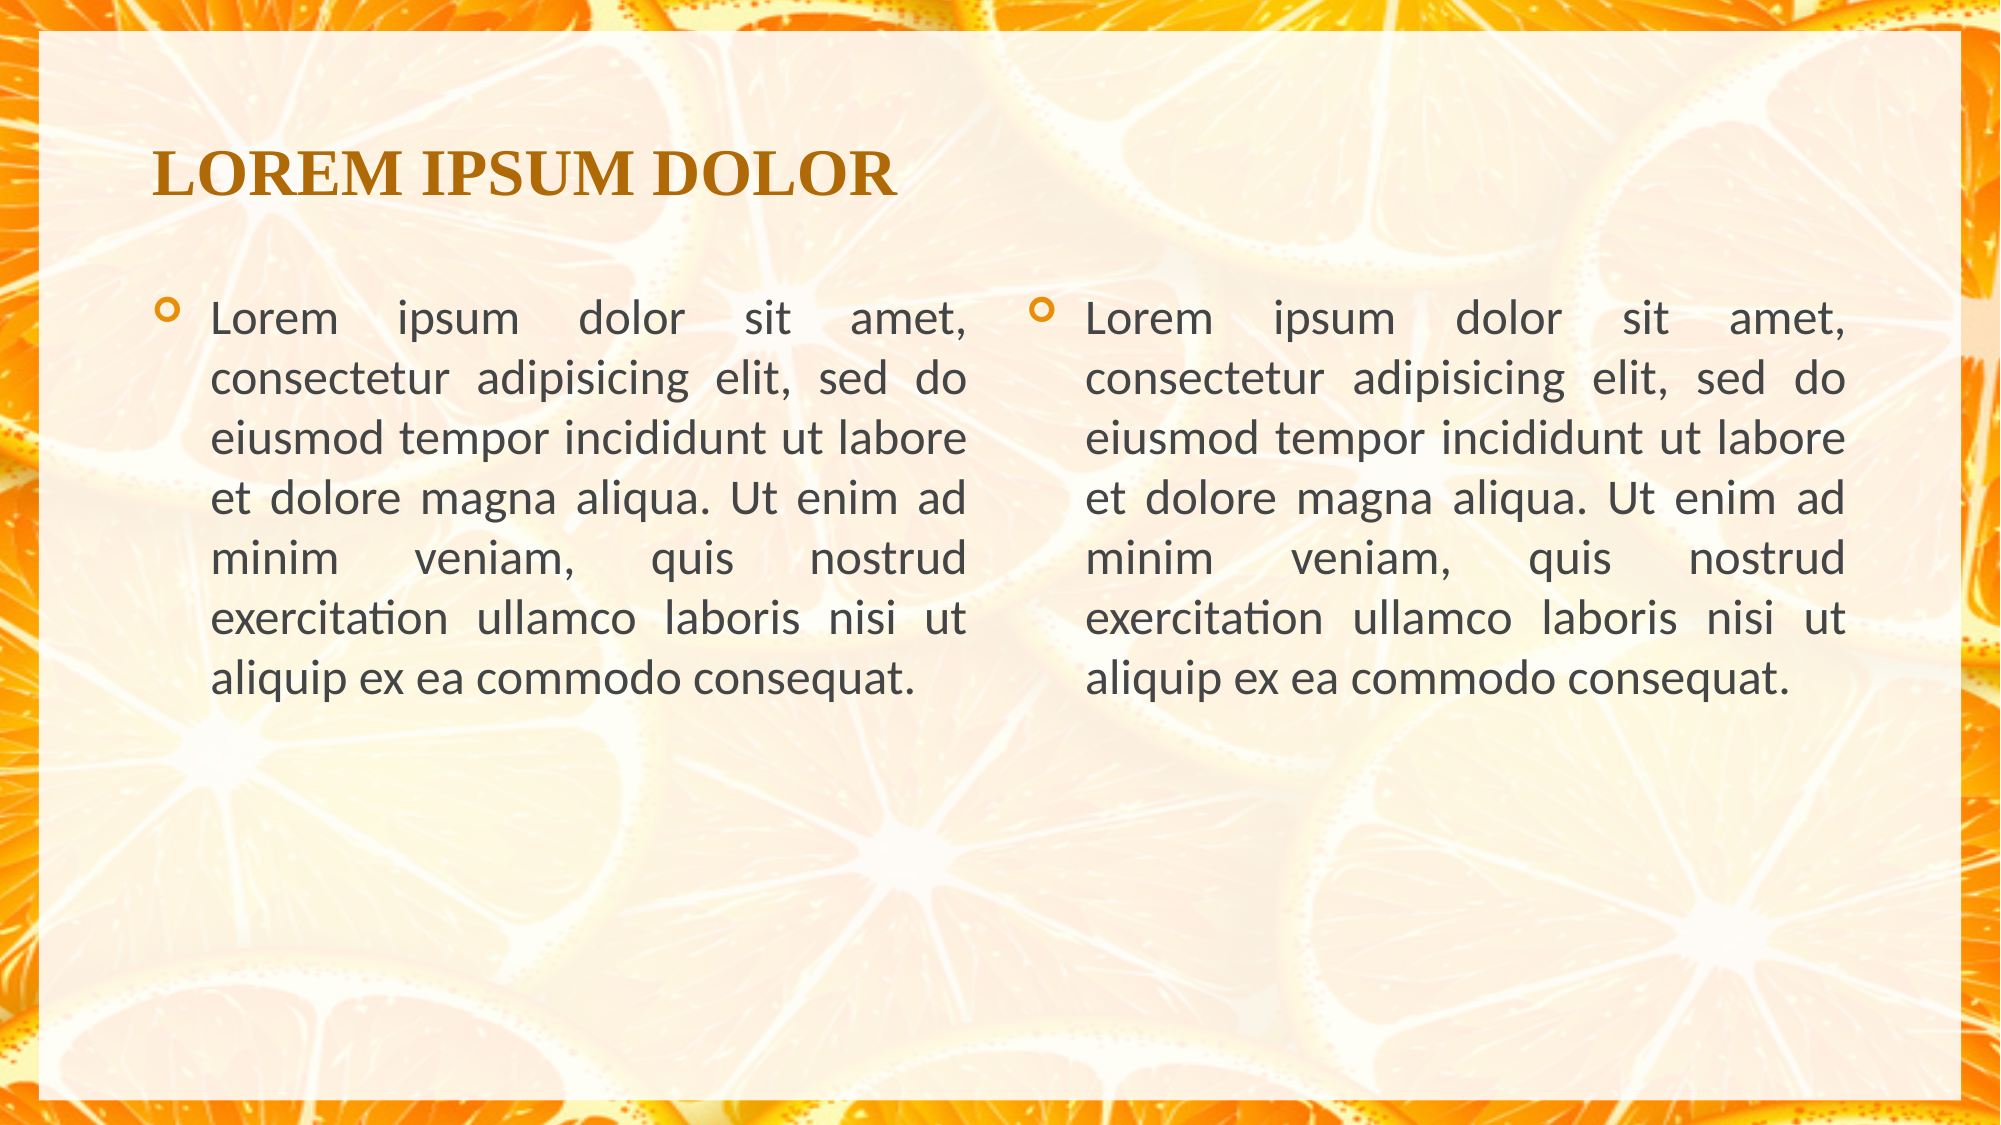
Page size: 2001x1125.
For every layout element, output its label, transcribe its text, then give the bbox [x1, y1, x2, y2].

text_box Lorem ipsum dolor sit amet, consectetur adipisicing elit, sed do eiusmod tempor incididunt ut labore et dolore magna aliqua. Ut enim ad minim veniam, quis nostrud exercitation ullamco laboris nisi ut aliquip ex ea commodo consequat. [1011, 276, 1862, 1021]
text_box Lorem ipsum dolor sit amet, consectetur adipisicing elit, sed do eiusmod tempor incididunt ut labore et dolore magna aliqua. Ut enim ad minim veniam, quis nostrud exercitation ullamco laboris nisi ut aliquip ex ea commodo consequat. [136, 276, 983, 1021]
text_box LOREM IPSUM DOLOR [136, 99, 1862, 217]
picture [0, 0, 2000, 1125]
